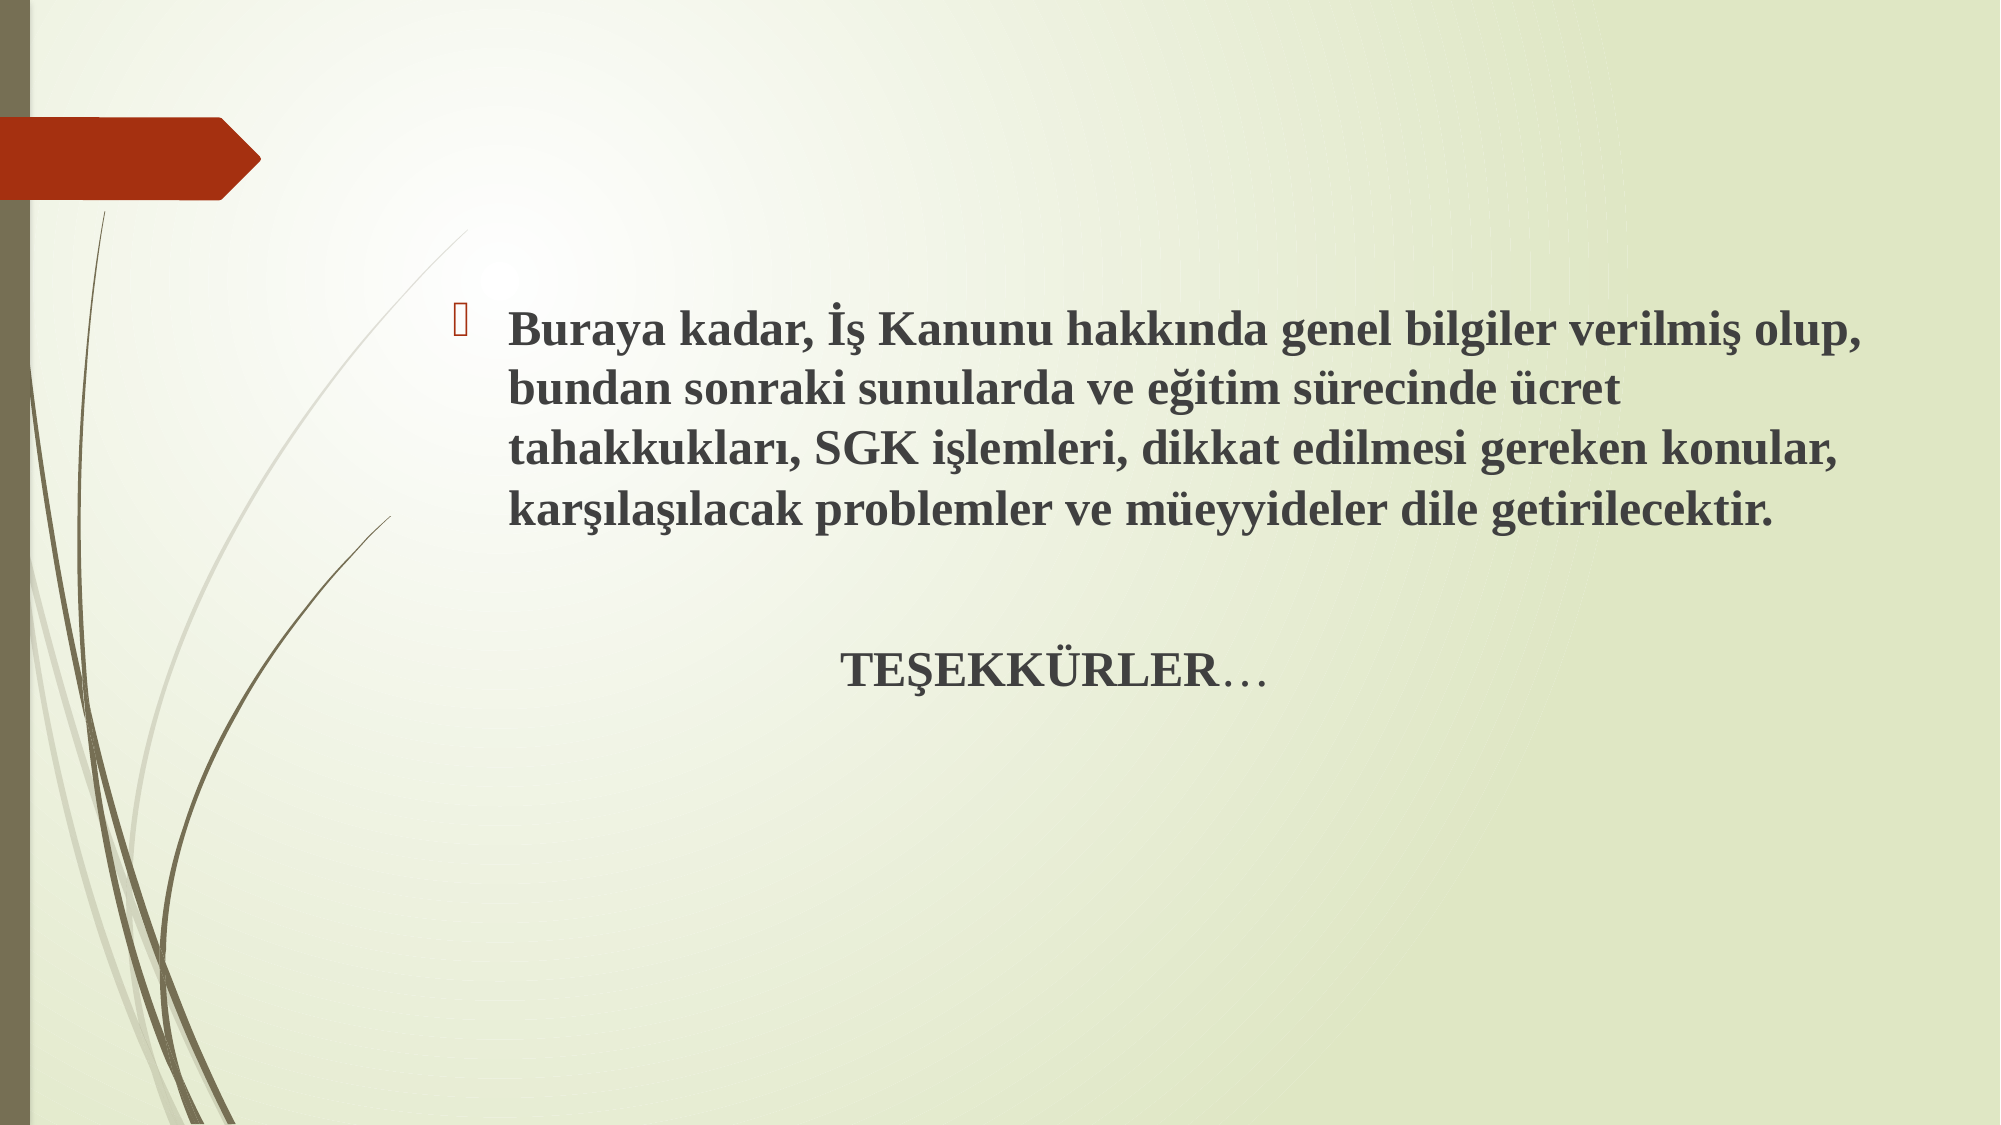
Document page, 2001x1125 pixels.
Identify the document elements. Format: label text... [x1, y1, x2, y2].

list Buraya kadar, İş Kanunu hakkında genel bilgiler verilmiş olup, bundan sonraki sunularda ve eğitim sürecinde ücret tahakkukları, SGK işlemleri, dikkat edilmesi gereken konular, karşılaşılacak problemler ve müeyyideler dile getirilecektir. TEŞEKKÜRLER… [437, 287, 1900, 908]
